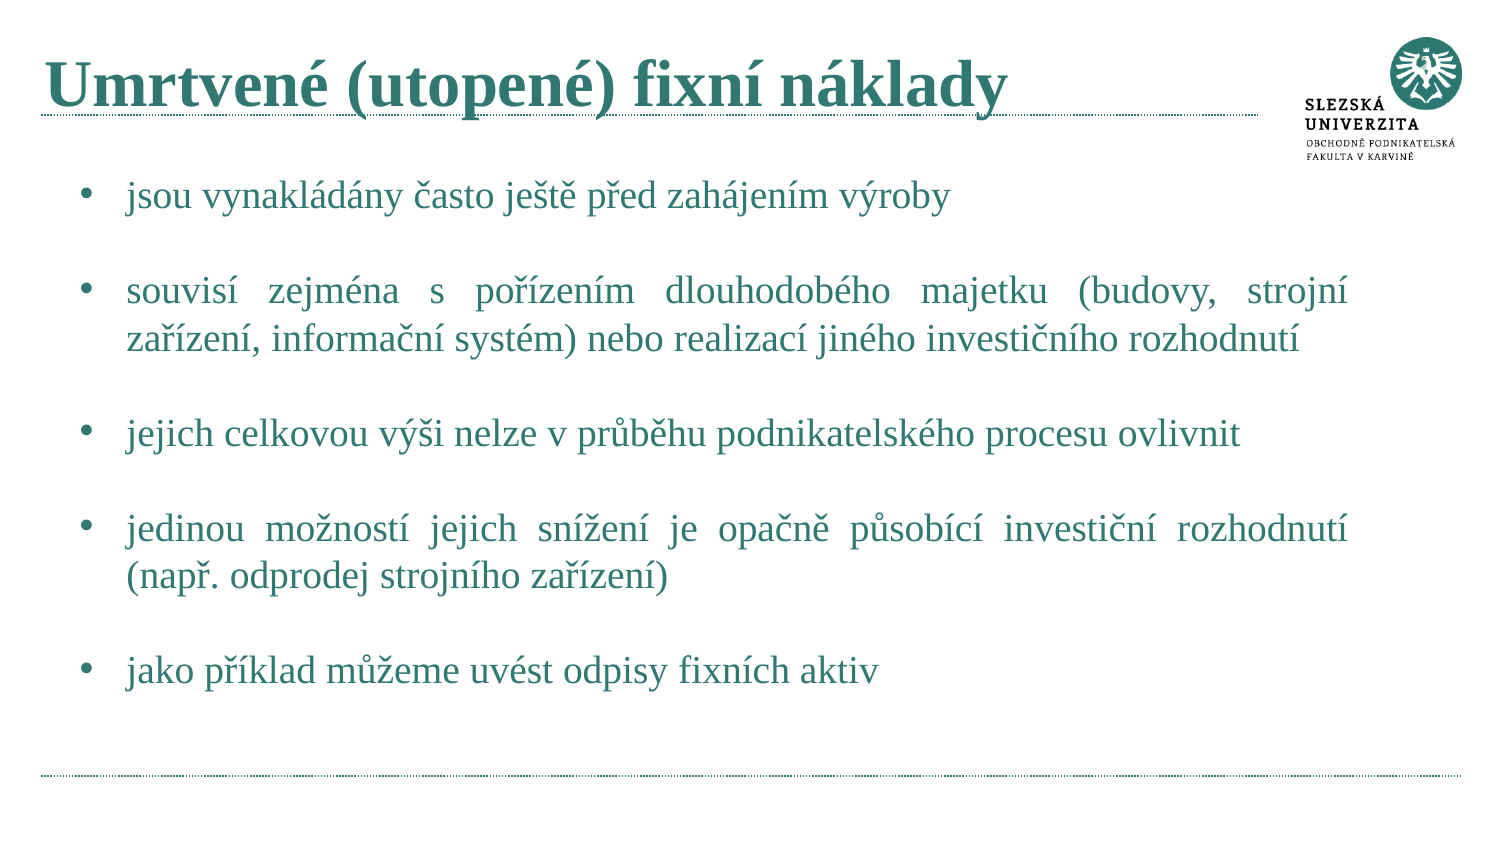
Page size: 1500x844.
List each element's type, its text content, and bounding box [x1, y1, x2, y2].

picture [1305, 37, 1462, 160]
text_box jsou vynakládány často ještě před zahájením výroby souvisí zejména s pořízením dlouhodobého majetku (budovy, strojní zařízení, informační systém) nebo realizací jiného investičního rozhodnutí jejich celkovou výši nelze v průběhu podnikatelského procesu ovlivnit jedinou možností jejich snížení je opačně působící investiční rozhodnutí (např. odprodej strojního zařízení) jako příklad můžeme uvést odpisy fixních aktiv [64, 161, 1365, 789]
title Umrtvené (utopené) fixní náklady [29, 32, 1247, 103]
